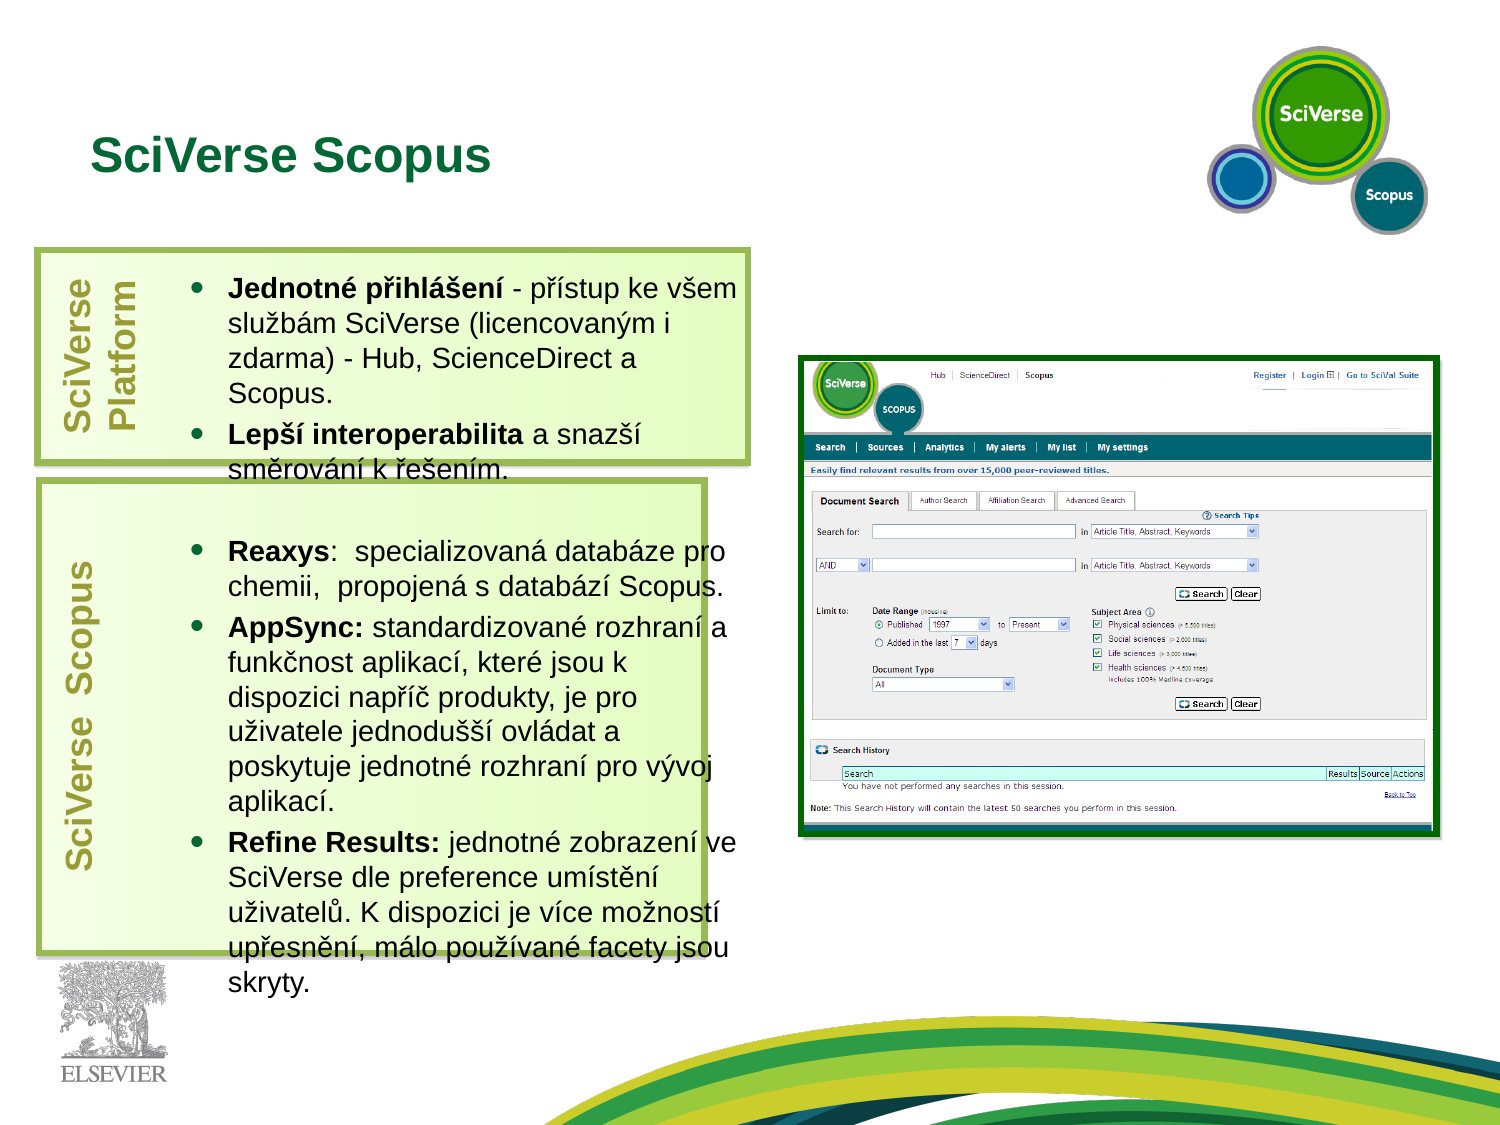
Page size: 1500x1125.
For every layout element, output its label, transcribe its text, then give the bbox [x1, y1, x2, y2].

title SciVerse Scopus [74, 44, 1426, 190]
list Jednotné přihlášení - přístup ke všem službám SciVerse (licencovaným i zdarma) - Hub, ScienceDirect a Scopus. Lepší interoperabilita a snazší směrování k řešením. Reaxys: specializovaná databáze pro chemii, propojená s databází Scopus. AppSync: standardizované rozhraní a funkčnost aplikací, které jsou k dispozici napříč produkty, je pro uživatele jednodušší ovládat a poskytuje jednotné rozhraní pro vývoj aplikací. Refine Results: jednotné zobrazení ve SciVerse dle preference umístění uživatelů. K dispozici je více možností upřesnění, málo používané facety jsou skryty. [173, 260, 764, 903]
picture [1207, 46, 1428, 235]
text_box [803, 360, 1434, 832]
picture [58, 960, 168, 1082]
text_box SciVerse Scopus [39, 480, 705, 953]
text_box SciVerse Platform [37, 249, 748, 463]
picture [523, 1015, 1500, 1125]
